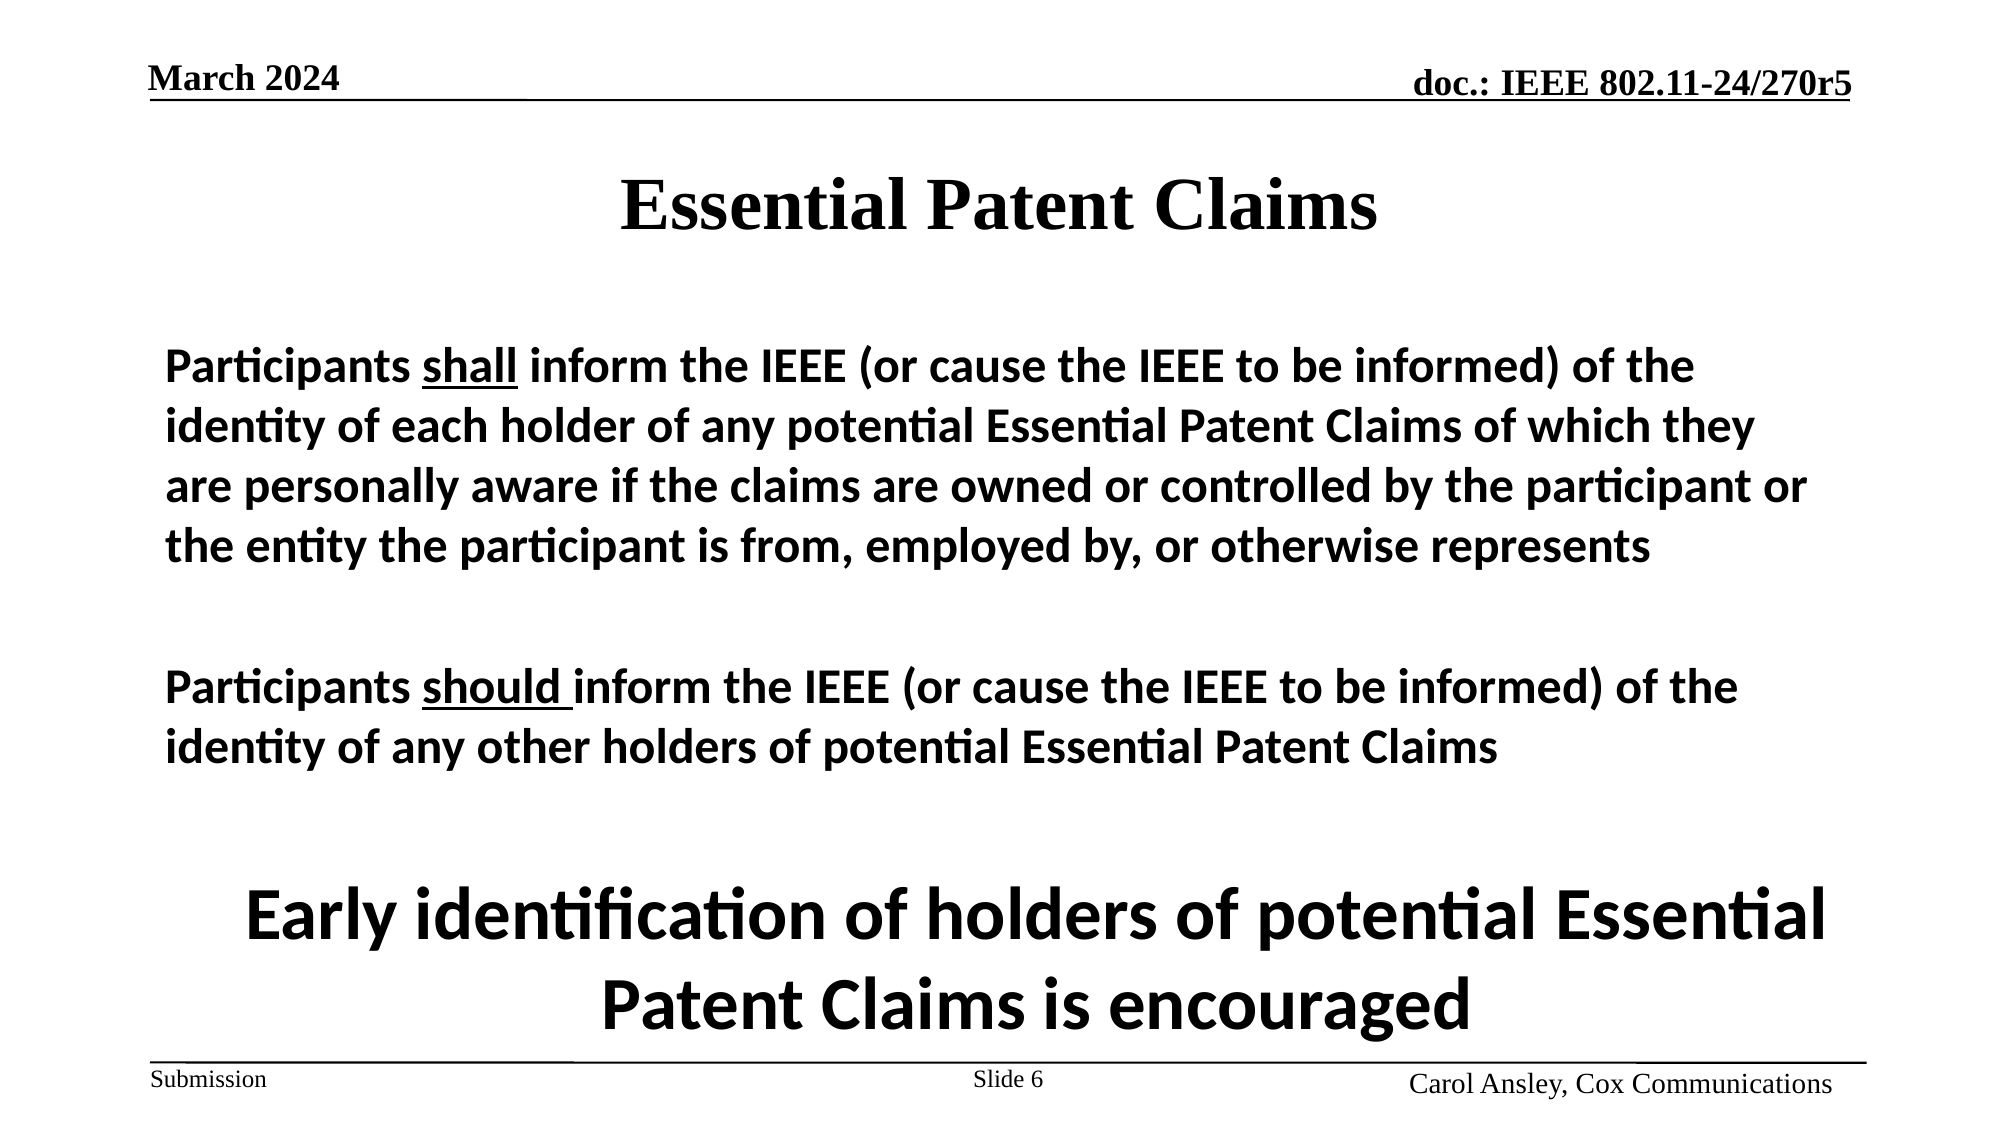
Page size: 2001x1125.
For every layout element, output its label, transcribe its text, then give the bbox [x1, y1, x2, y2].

list Participants shall inform the IEEE (or cause the IEEE to be informed) of the identity of each holder of any potential Essential Patent Claims of which they are personally aware if the claims are owned or controlled by the participant or the entity the participant is from, employed by, or otherwise represents Participants should inform the IEEE (or cause the IEEE to be informed) of the identity of any other holders of potential Essential Patent Claims Early identification of holders of potential Essential Patent Claims is encouraged [149, 324, 1850, 1000]
slide_number Slide 6 [950, 1061, 1067, 1123]
title Essential Patent Claims [149, 112, 1850, 288]
